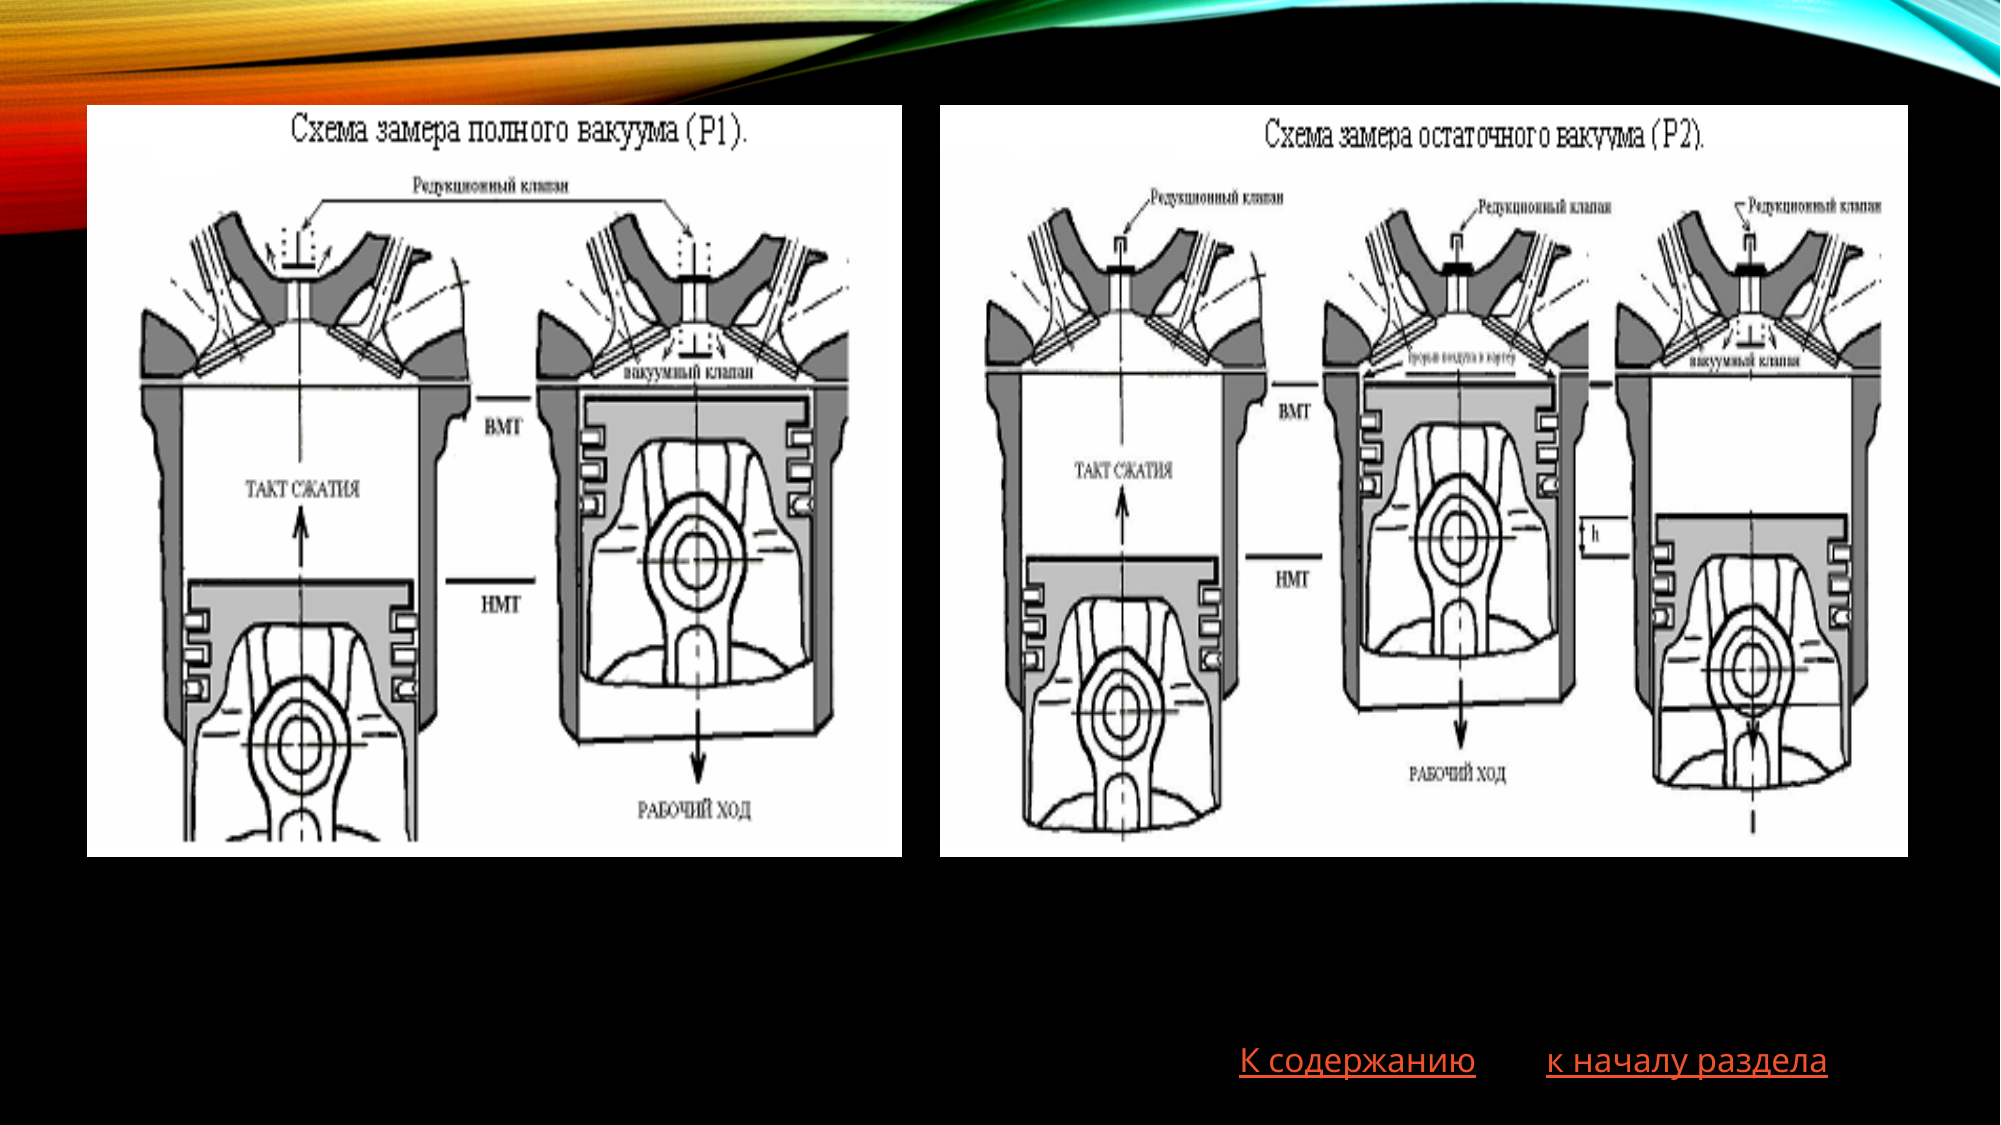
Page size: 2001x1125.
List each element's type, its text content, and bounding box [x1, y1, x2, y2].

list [86, 104, 903, 858]
picture [0, 0, 2000, 858]
text_box К содержанию к началу раздела [1224, 1032, 1844, 1093]
